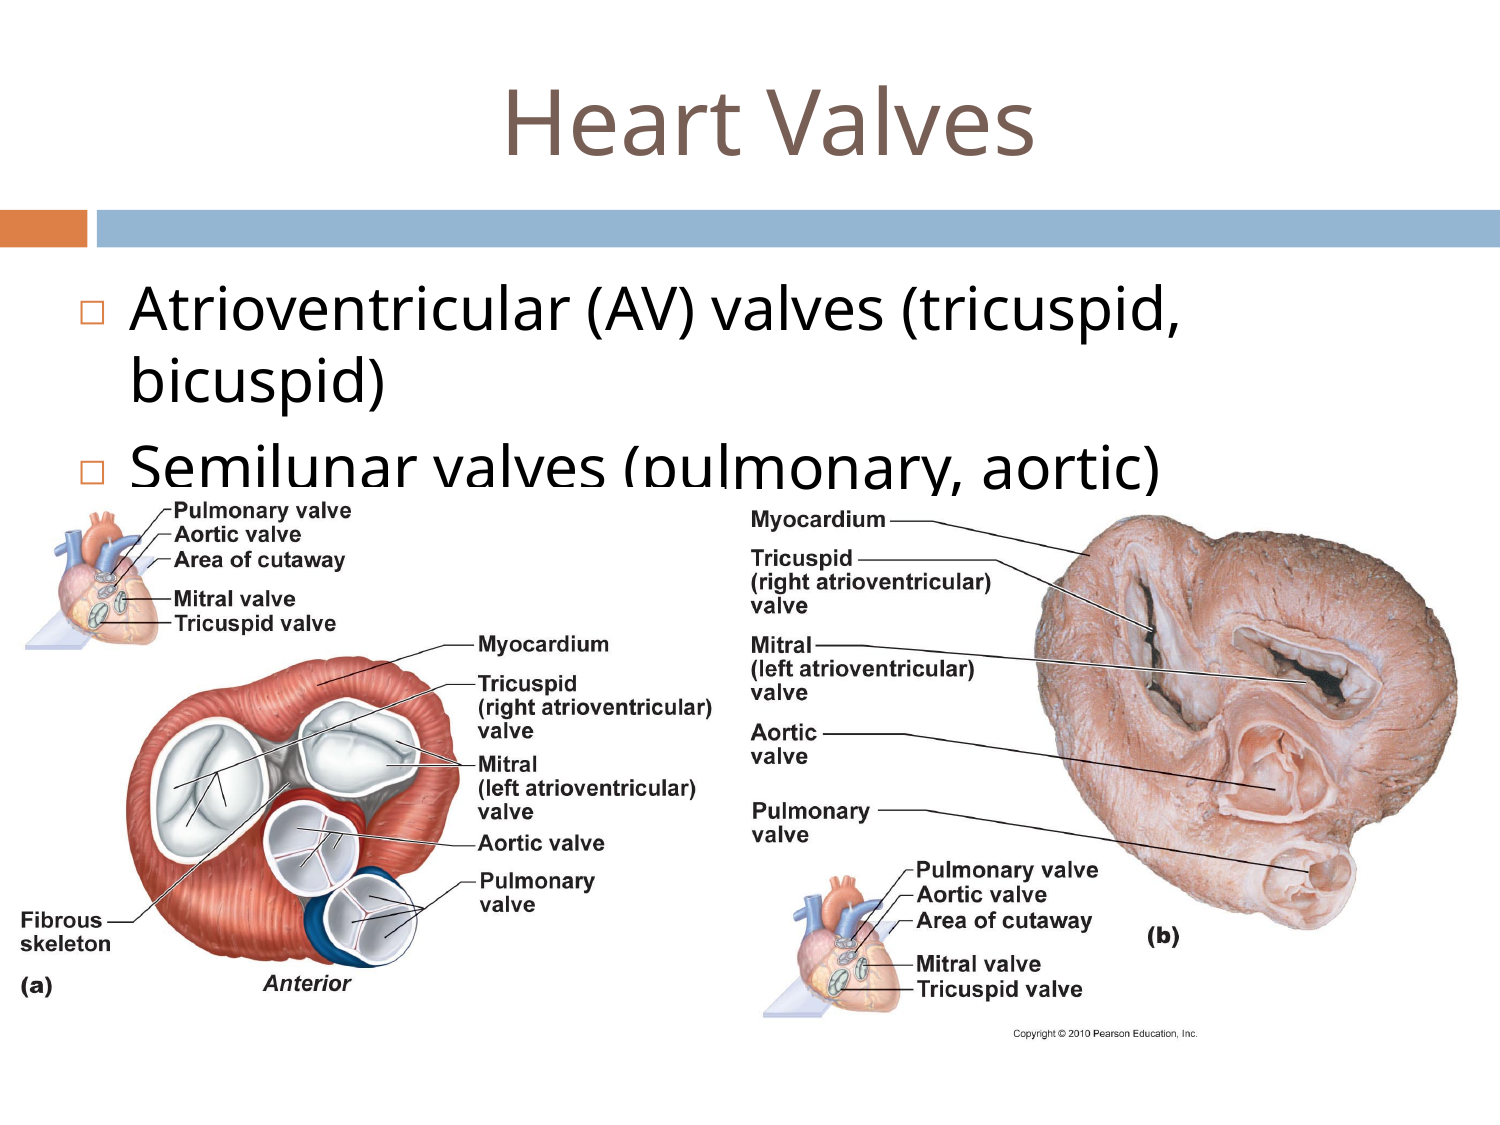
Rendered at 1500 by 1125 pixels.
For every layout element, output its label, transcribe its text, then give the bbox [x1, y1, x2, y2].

list Atrioventricular (AV) valves (tricuspid, bicuspid) Semilunar valves (pulmonary, aortic) [62, 262, 1438, 1000]
title Heart Valves [100, 37, 1438, 200]
picture [0, 487, 725, 1001]
picture [737, 496, 1476, 1051]
